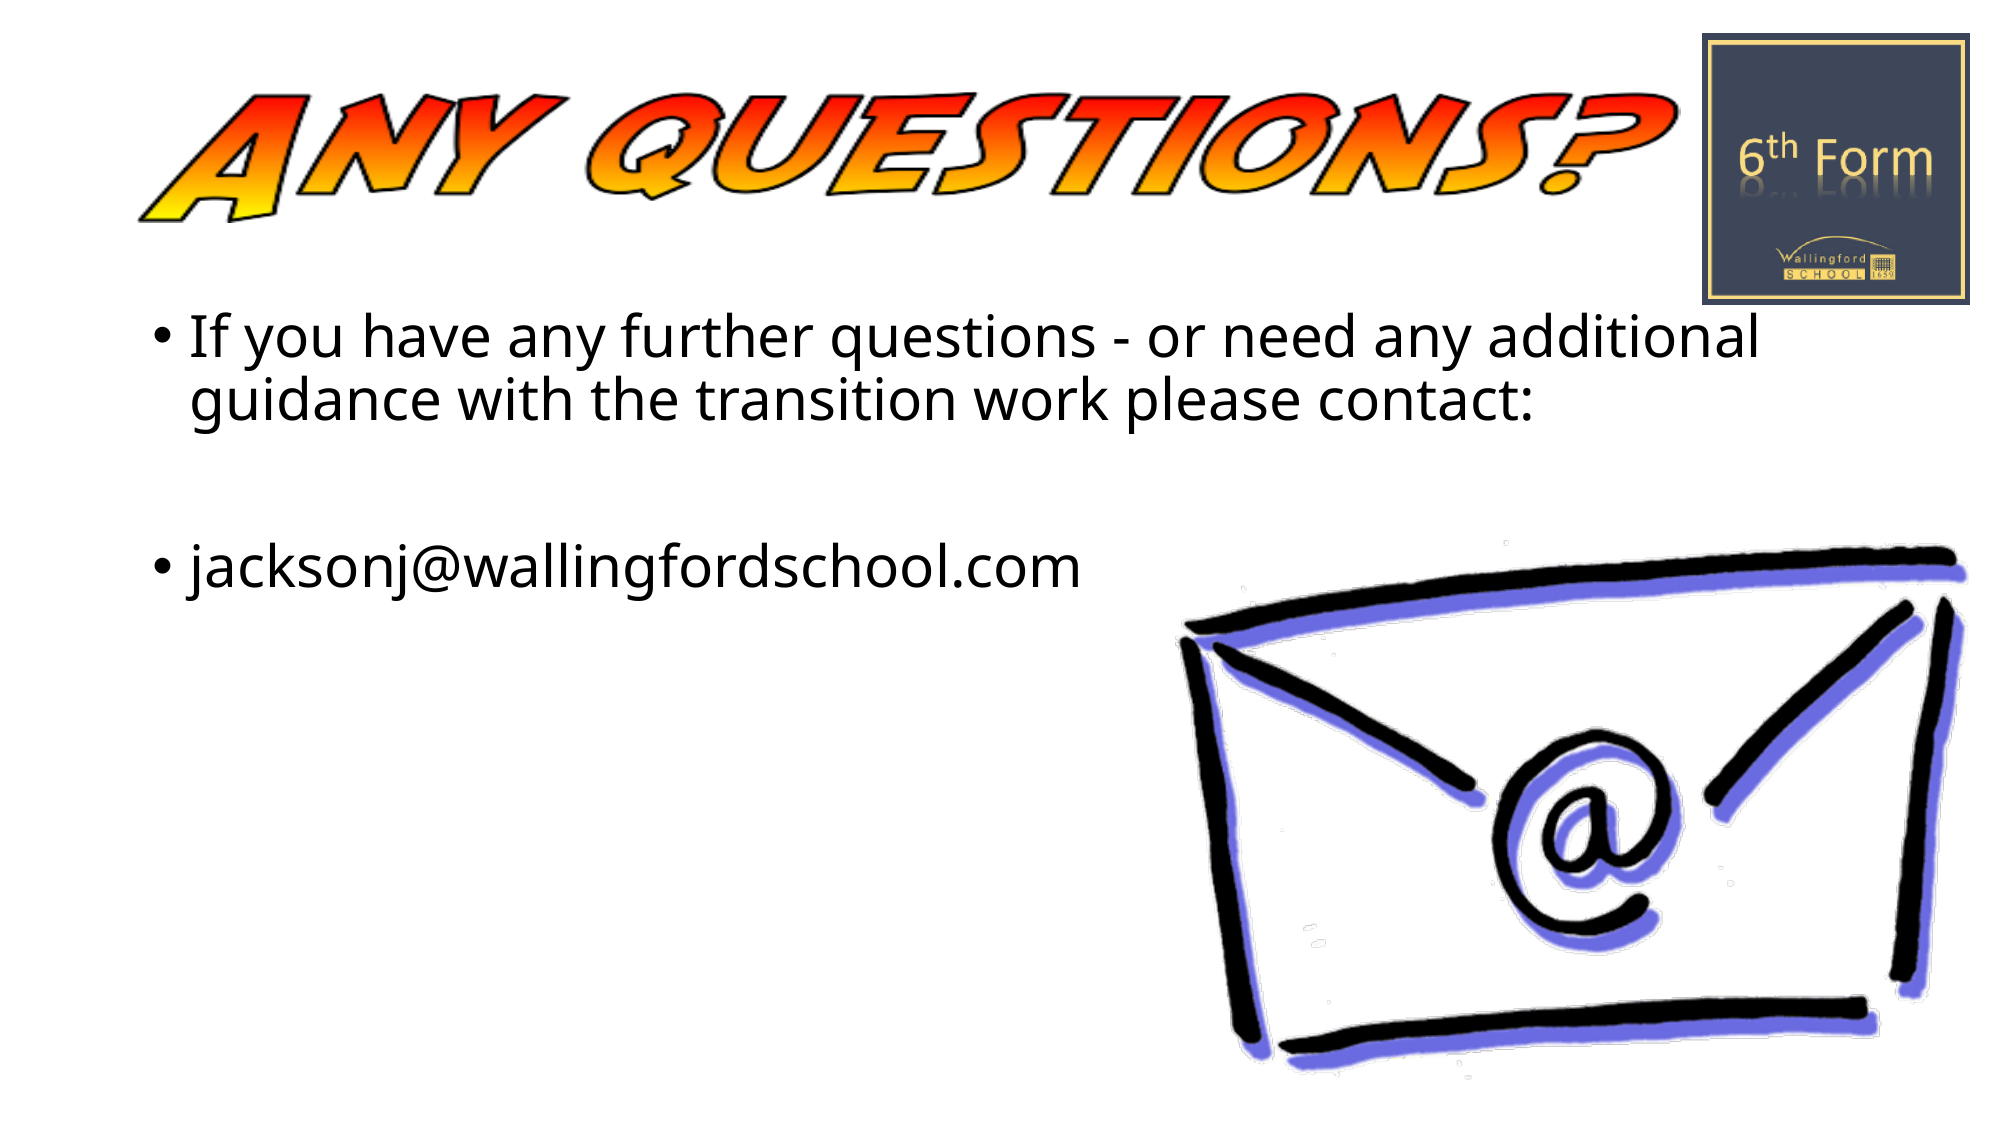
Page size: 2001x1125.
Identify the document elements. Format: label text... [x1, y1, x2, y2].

list If you have any further questions - or need any additional guidance with the transition work please contact: jacksonj@wallingfordschool.com [137, 299, 1863, 1014]
picture [1168, 494, 1969, 1095]
picture [1702, 33, 1970, 305]
picture [137, 91, 1681, 223]
